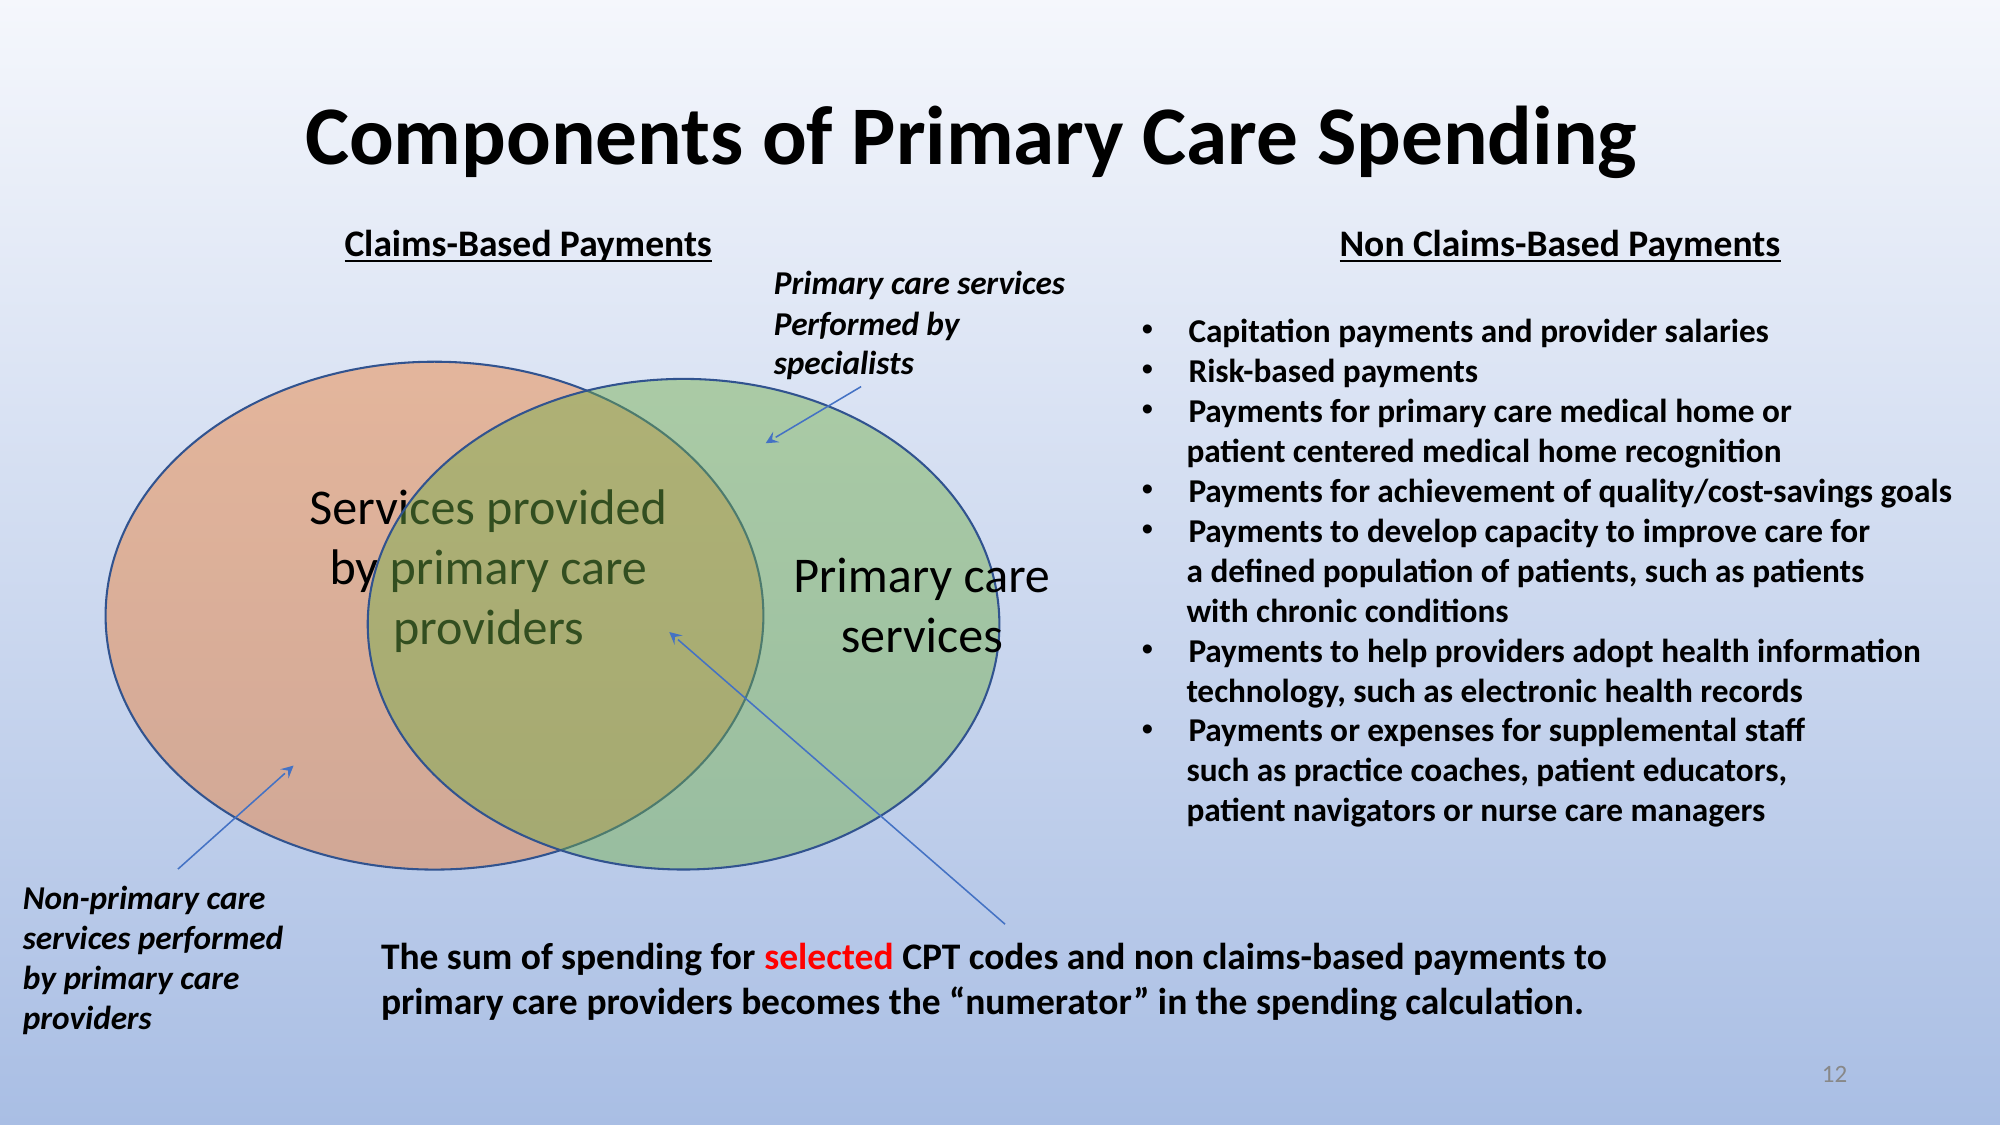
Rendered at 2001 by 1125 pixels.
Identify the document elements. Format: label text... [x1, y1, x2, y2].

text_box Non-primary care services performed by primary care providers [7, 869, 348, 1046]
text_box Non Claims-Based Payments Capitation payments and provider salaries Risk-based payments Payments for primary care medical home or patient centered medical home recognition Payments for achievement of quality/cost-savings goals Payments to develop capacity to improve care for a deﬁned population of patients, such as patients with chronic conditions Payments to help providers adopt health information technology, such as electronic health records Payments or expenses for supplemental staff such as practice coaches, patient educators, patient navigators or nurse care managers [1126, 211, 1994, 929]
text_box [669, 631, 1006, 925]
text_box [367, 378, 978, 870]
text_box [765, 386, 862, 444]
text_box Primary care services [726, 534, 1118, 672]
title Components of Primary Care Spending [109, 28, 1835, 247]
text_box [177, 765, 294, 870]
text_box Claims-Based Payments [329, 211, 743, 273]
slide_number 12 [1412, 1042, 1863, 1103]
text_box Services provided by primary care providers [292, 466, 441, 664]
text_box The sum of spending for selected CPT codes and non claims-based payments to primary care providers becomes the “numerator” in the spending calculation. [366, 924, 1644, 1031]
text_box [105, 361, 586, 870]
text_box Primary care services Performed by specialists [758, 254, 1116, 391]
